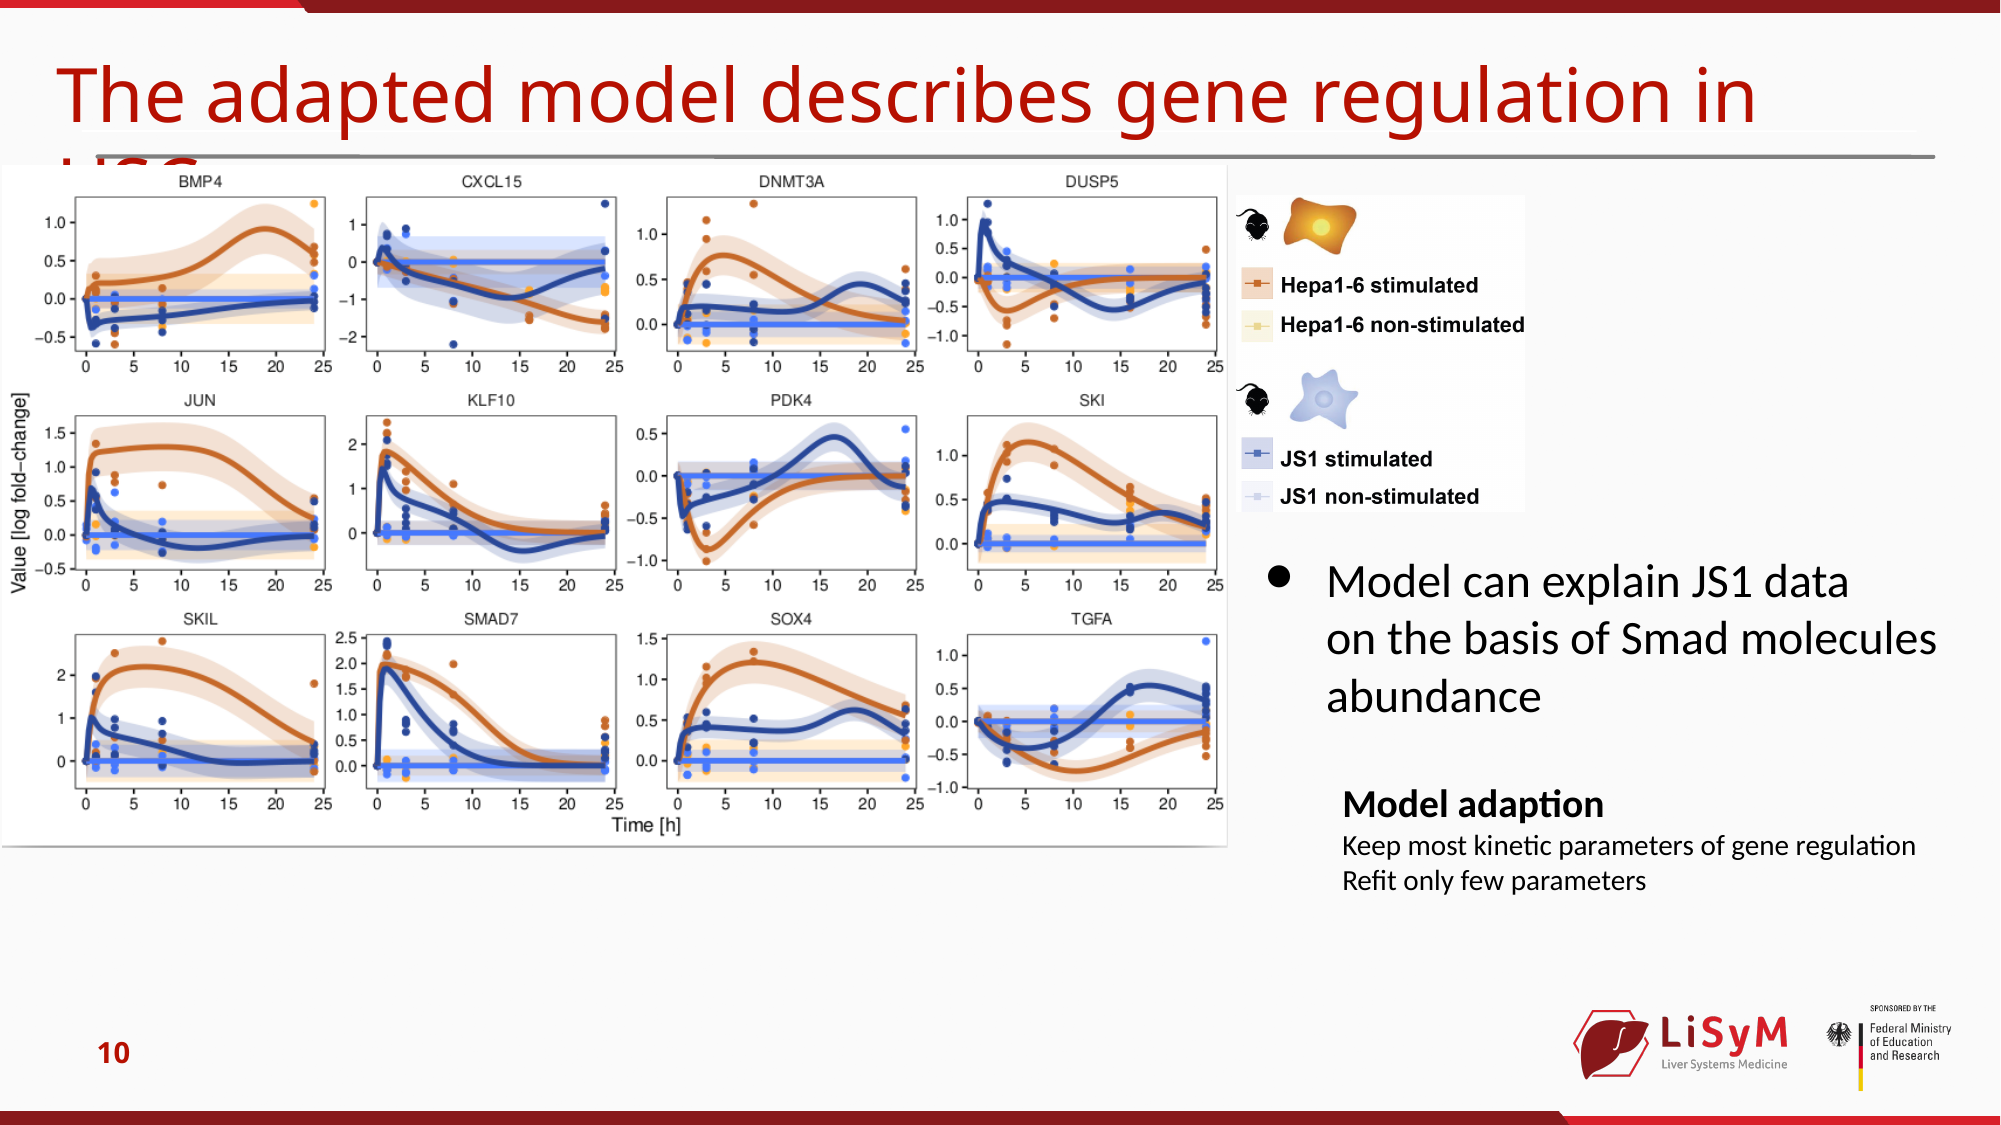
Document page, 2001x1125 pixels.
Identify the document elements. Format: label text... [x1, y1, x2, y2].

picture [0, 0, 2001, 1125]
slide_number ‹#› [81, 1024, 250, 1085]
title The adapted model describes gene regulation in HSC [40, 47, 1917, 236]
text_box Model can explain JS1 data on the basis of Smad molecules abundance [1236, 534, 2000, 794]
text_box Model adaption Keep most kinetic parameters of gene regulation Refit only few parameters [1327, 763, 2000, 911]
